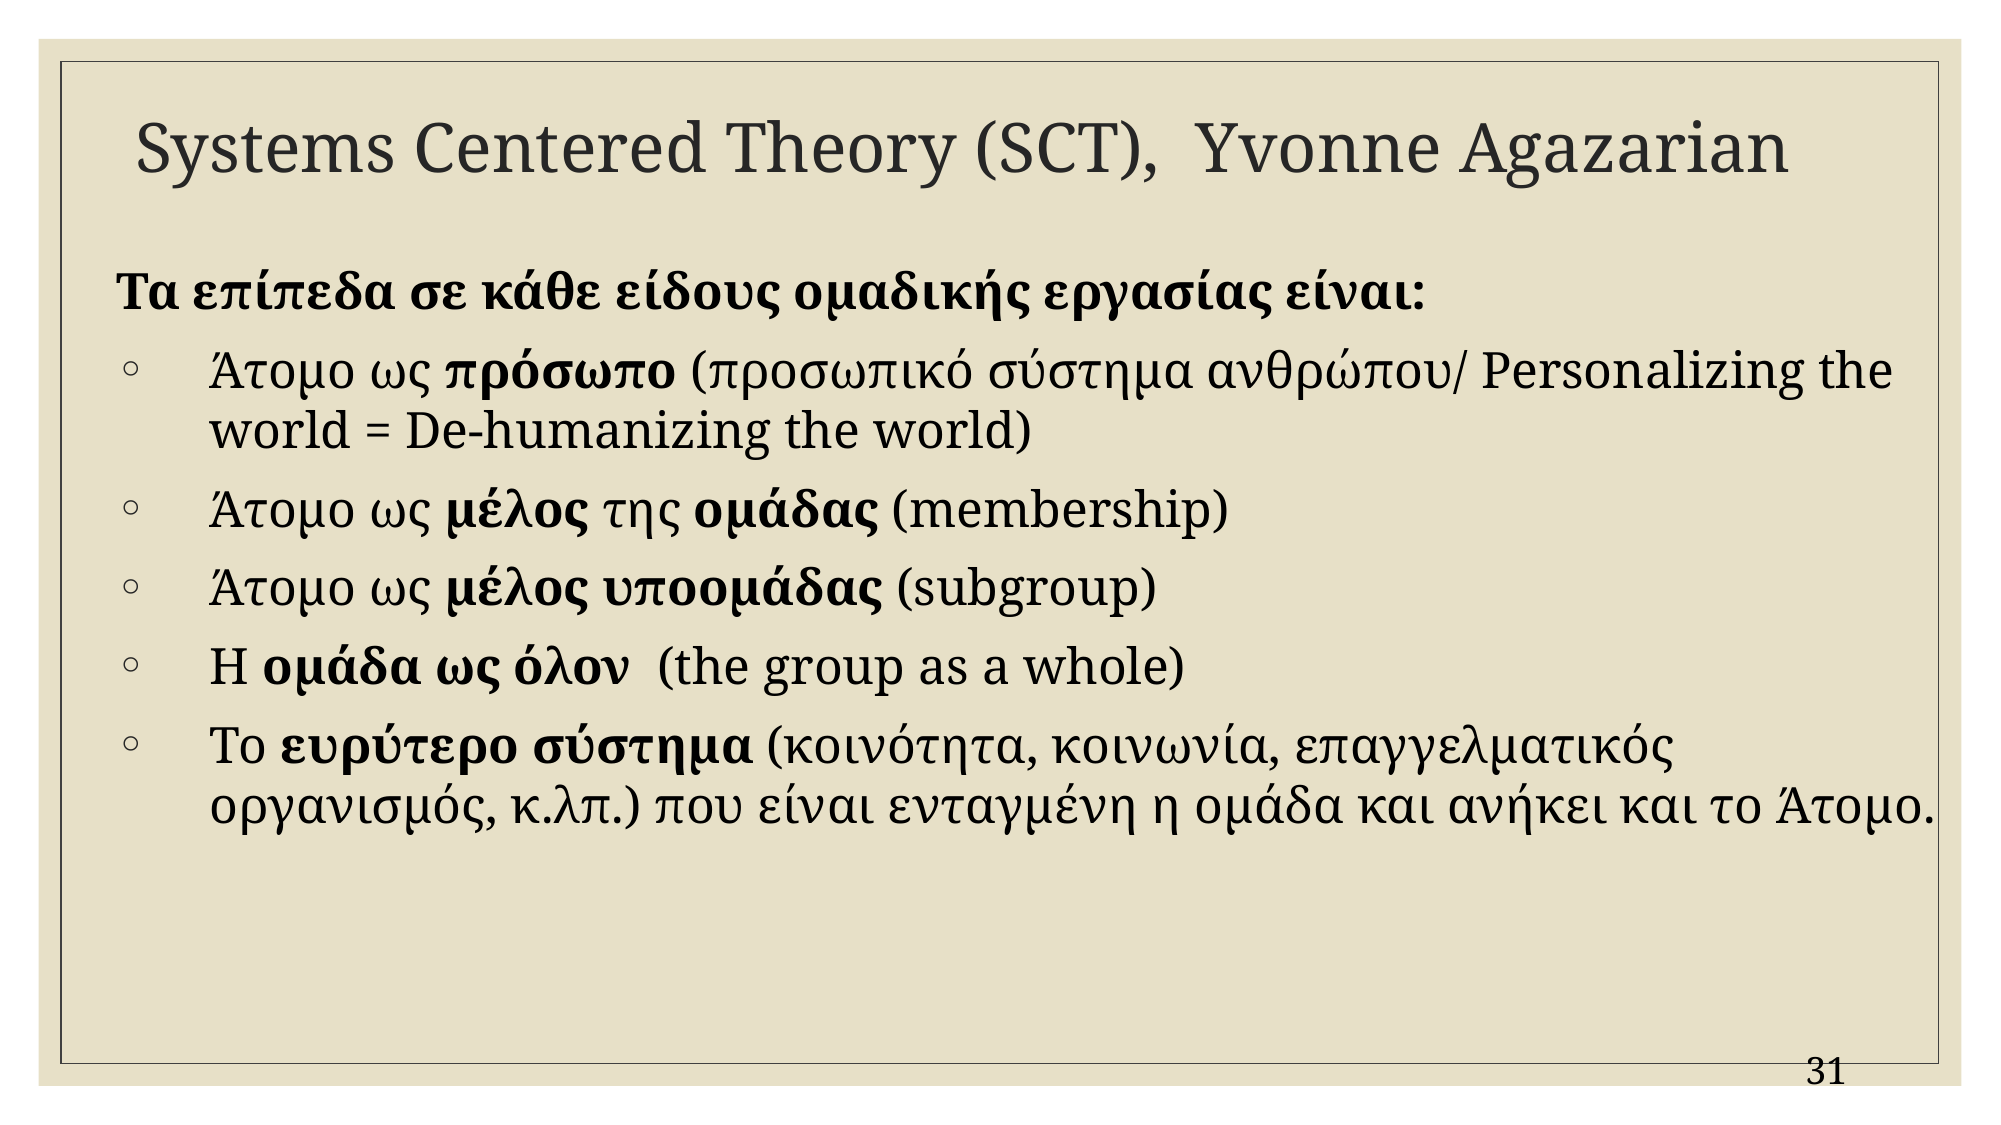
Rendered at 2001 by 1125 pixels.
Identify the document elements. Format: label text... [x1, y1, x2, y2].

text_box 31 [1412, 1042, 1863, 1103]
list Τα επίπεδα σε κάθε είδους ομαδικής εργασίας είναι: Άτομο ως πρόσωπο (προσωπικό σύστημα ανθρώπου/ Personalizing the world = De-humanizing the world) Άτομο ως μέλος της ομάδας (membership) Άτομο ως μέλος υποομάδας (subgroup) Η ομάδα ως όλον (the group as a whole) Το ευρύτερο σύστημα (κοινότητα, κοινωνία, επαγγελματικός οργανισμός, κ.λπ.) που είναι ενταγμένη η ομάδα και ανήκει και το Άτομο. [100, 251, 1980, 995]
title Systems Centered Theory (SCT), Yvonne Agazarian [120, 97, 1839, 204]
